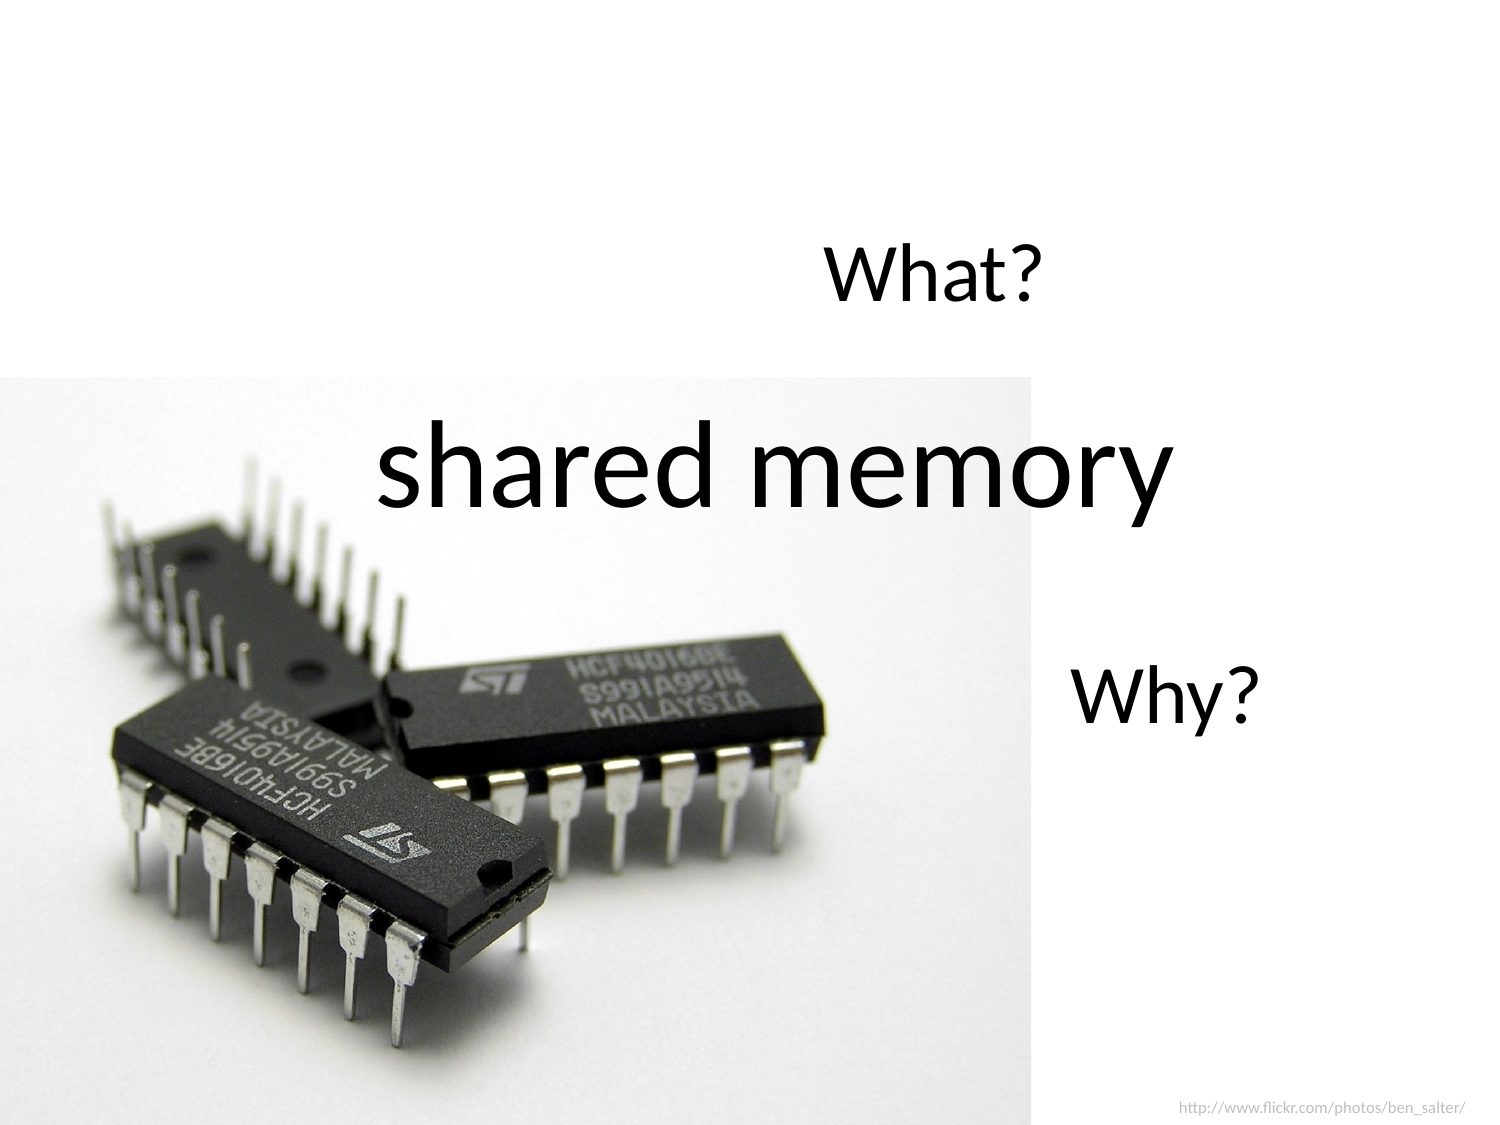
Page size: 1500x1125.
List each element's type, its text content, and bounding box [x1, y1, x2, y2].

text_box http://www.flickr.com/photos/ben_salter/ [1164, 1089, 1495, 1124]
picture [0, 377, 1032, 1125]
text_box Why? [1055, 632, 1279, 748]
text_box What? [808, 210, 1211, 326]
text_box shared memory [359, 374, 1191, 540]
